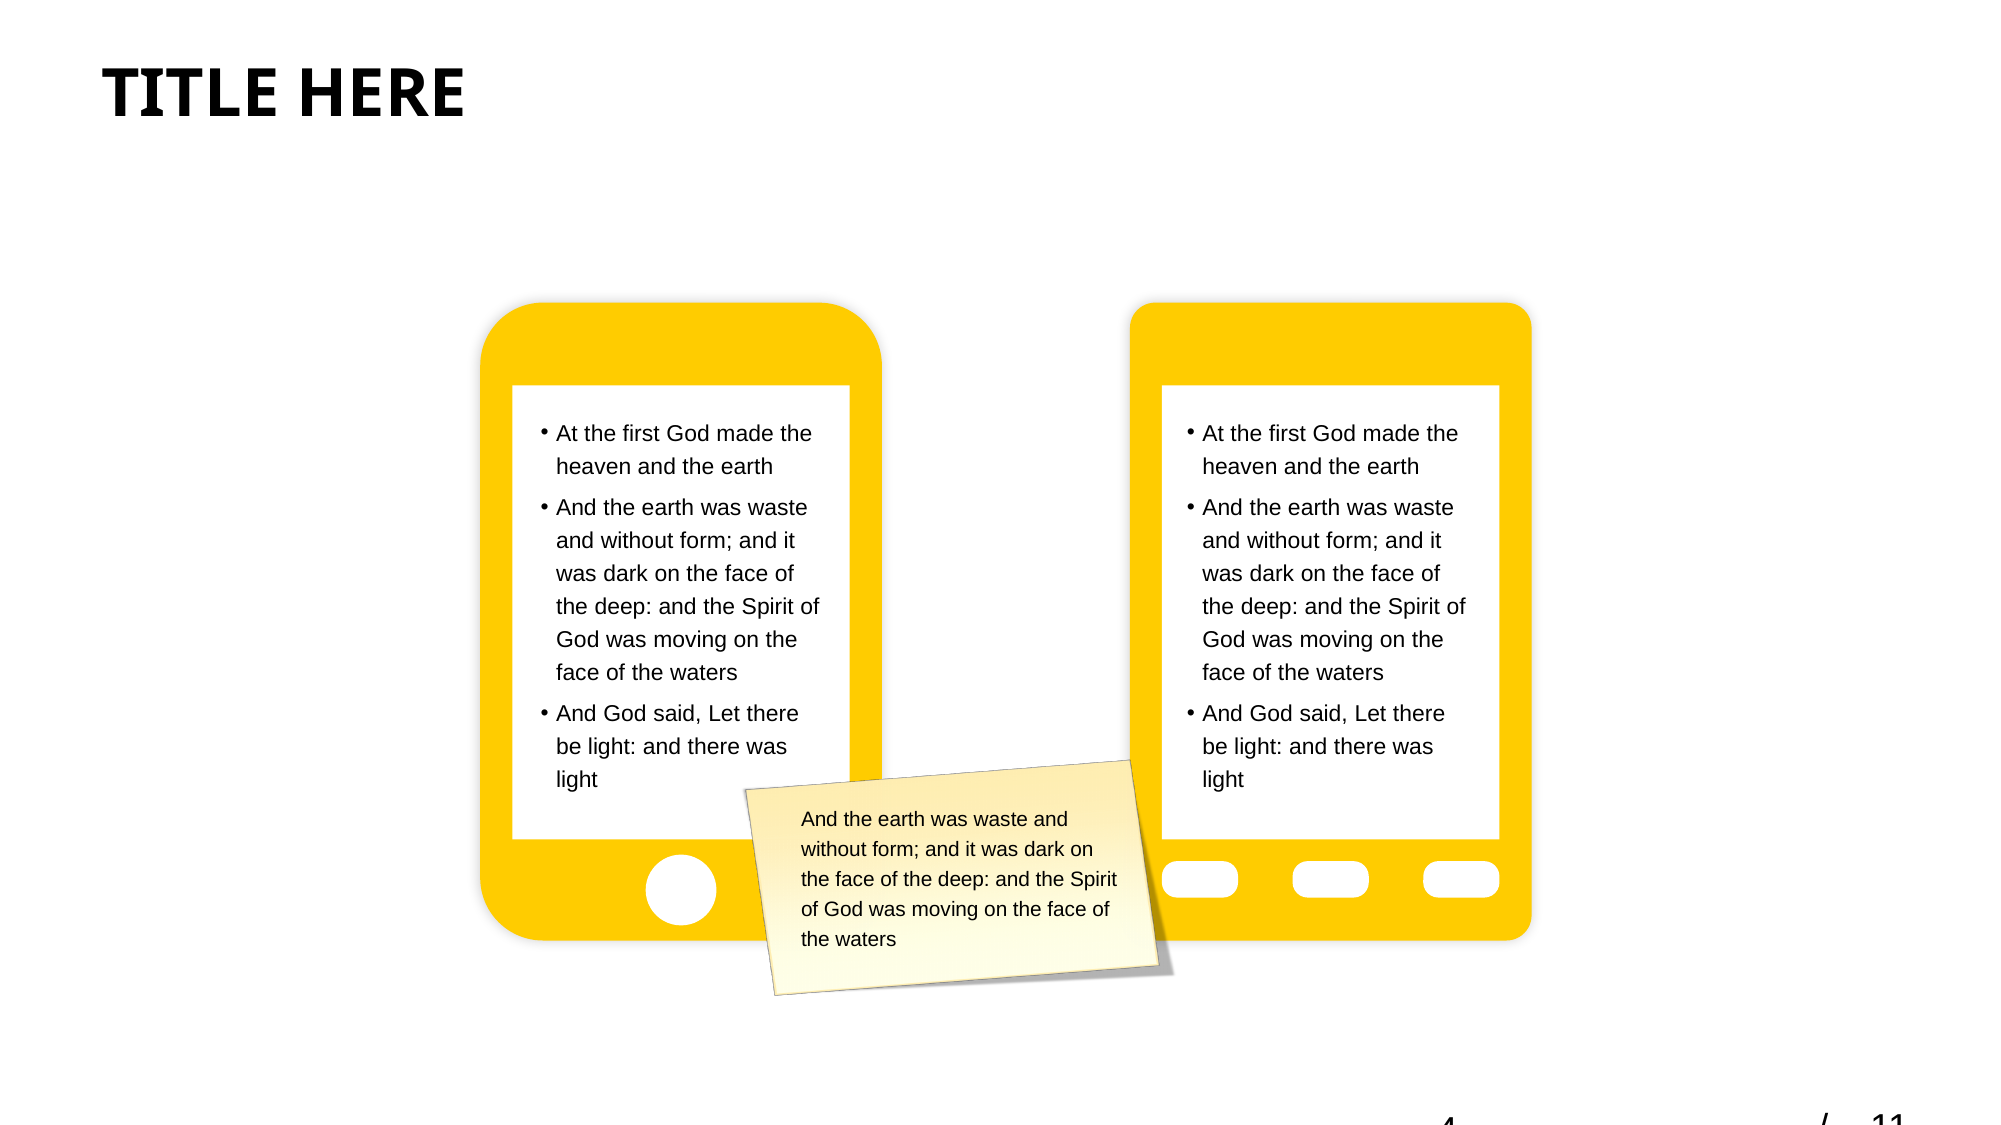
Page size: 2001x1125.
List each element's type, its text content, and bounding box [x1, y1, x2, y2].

text_box [1127, 300, 1534, 943]
text_box [478, 300, 884, 943]
text_box [1290, 858, 1371, 900]
text_box [643, 852, 719, 928]
title TITLE HERE [86, 42, 1914, 161]
text_box At the first God made the heaven and the earth And the earth was waste and without form; and it was dark on the face of the deep: and the Spirit of God was moving on the face of the waters And God said, Let there be light: and there was light [525, 405, 843, 800]
text_box At the first God made the heaven and the earth And the earth was waste and without form; and it was dark on the face of the deep: and the Spirit of God was moving on the face of the waters And God said, Let there be light: and there was light [1172, 405, 1490, 800]
text_box [1183, 858, 1241, 900]
text_box [1160, 383, 1502, 842]
slide_number 4 [1422, 1098, 1810, 1125]
footer / 11 [1803, 1095, 2000, 1123]
picture [737, 754, 1179, 1011]
text_box [510, 383, 852, 842]
text_box [1421, 858, 1502, 900]
